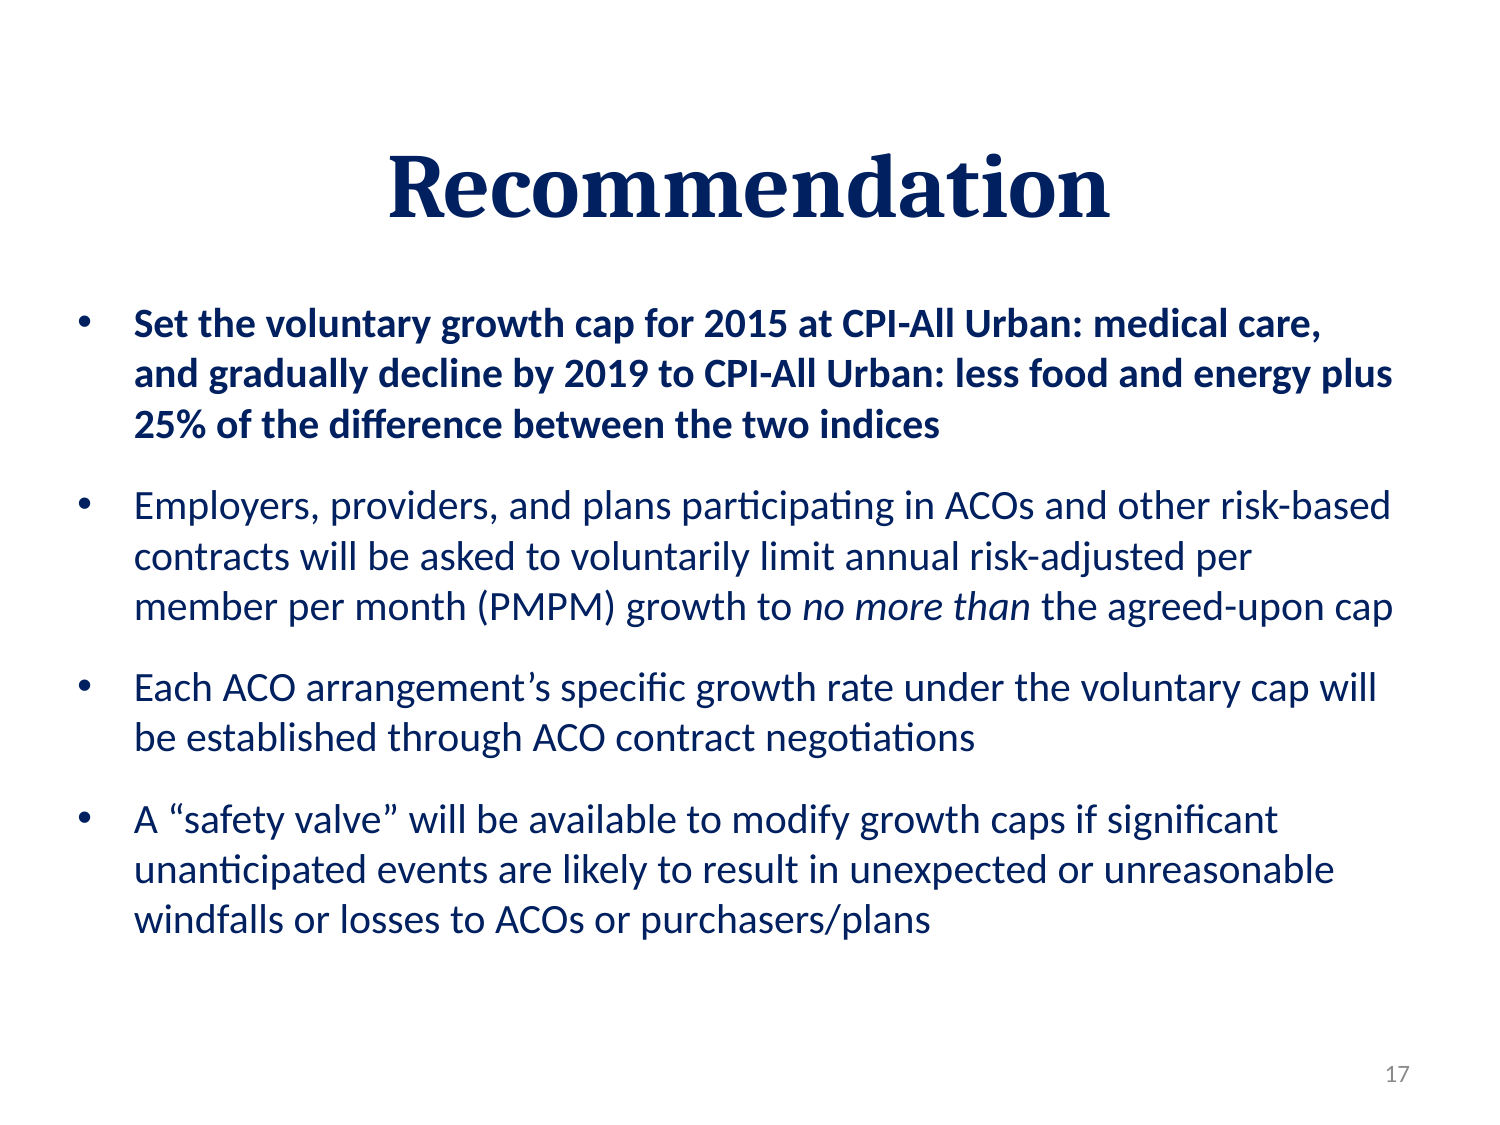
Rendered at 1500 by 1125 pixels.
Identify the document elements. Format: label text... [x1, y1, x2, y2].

list Set the voluntary growth cap for 2015 at CPI-All Urban: medical care, and gradually decline by 2019 to CPI-All Urban: less food and energy plus 25% of the difference between the two indices Employers, providers, and plans participating in ACOs and other risk-based contracts will be asked to voluntarily limit annual risk-adjusted per member per month (PMPM) growth to no more than the agreed-upon cap Each ACO arrangement’s specific growth rate under the voluntary cap will be established through ACO contract negotiations A “safety valve” will be available to modify growth caps if significant unanticipated events are likely to result in unexpected or unreasonable windfalls or losses to ACOs or purchasers/plans [62, 288, 1413, 1125]
slide_number 17 [1074, 1042, 1425, 1103]
title Recommendation [75, 87, 1425, 275]
